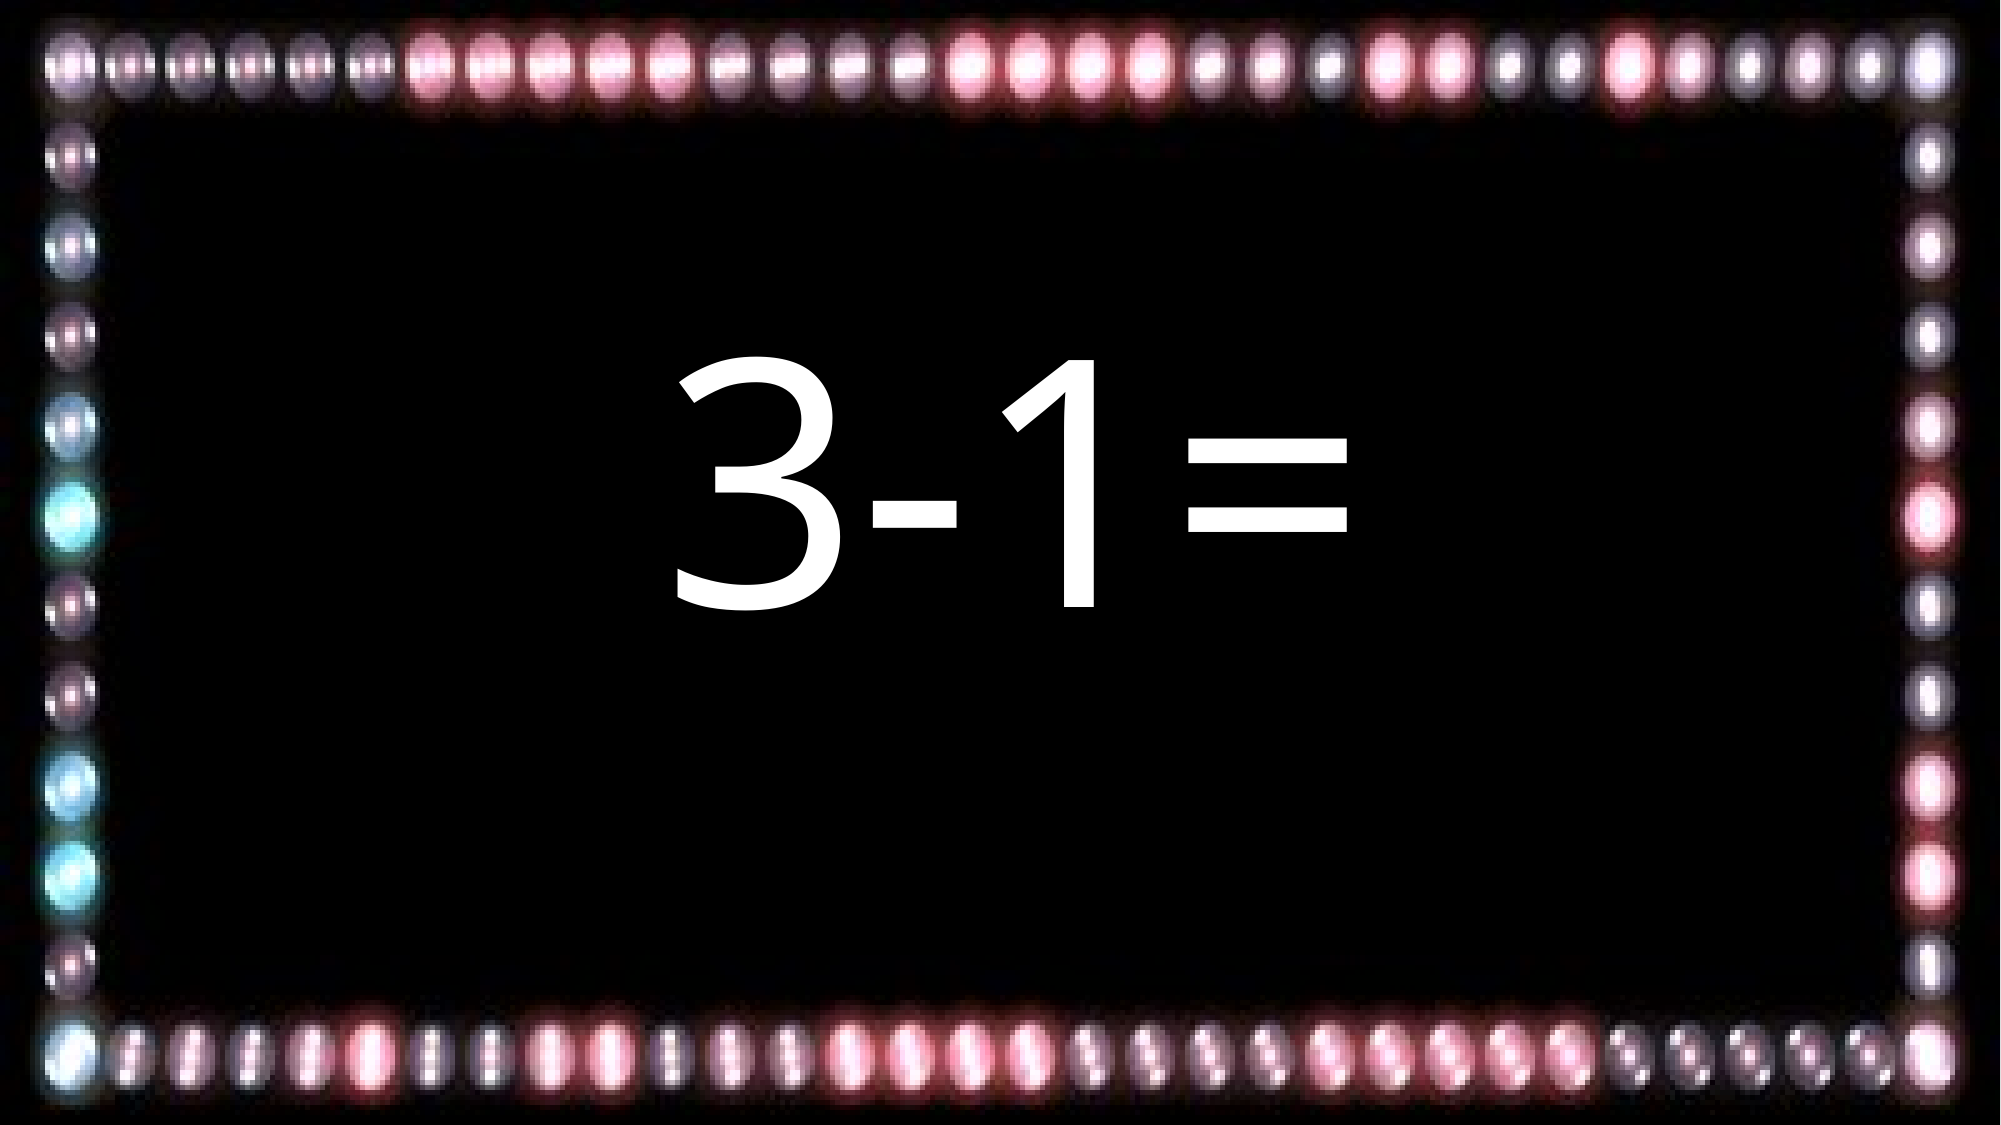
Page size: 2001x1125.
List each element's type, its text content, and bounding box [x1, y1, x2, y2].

title 3-1= [264, 298, 1765, 691]
picture [0, 0, 2001, 1125]
